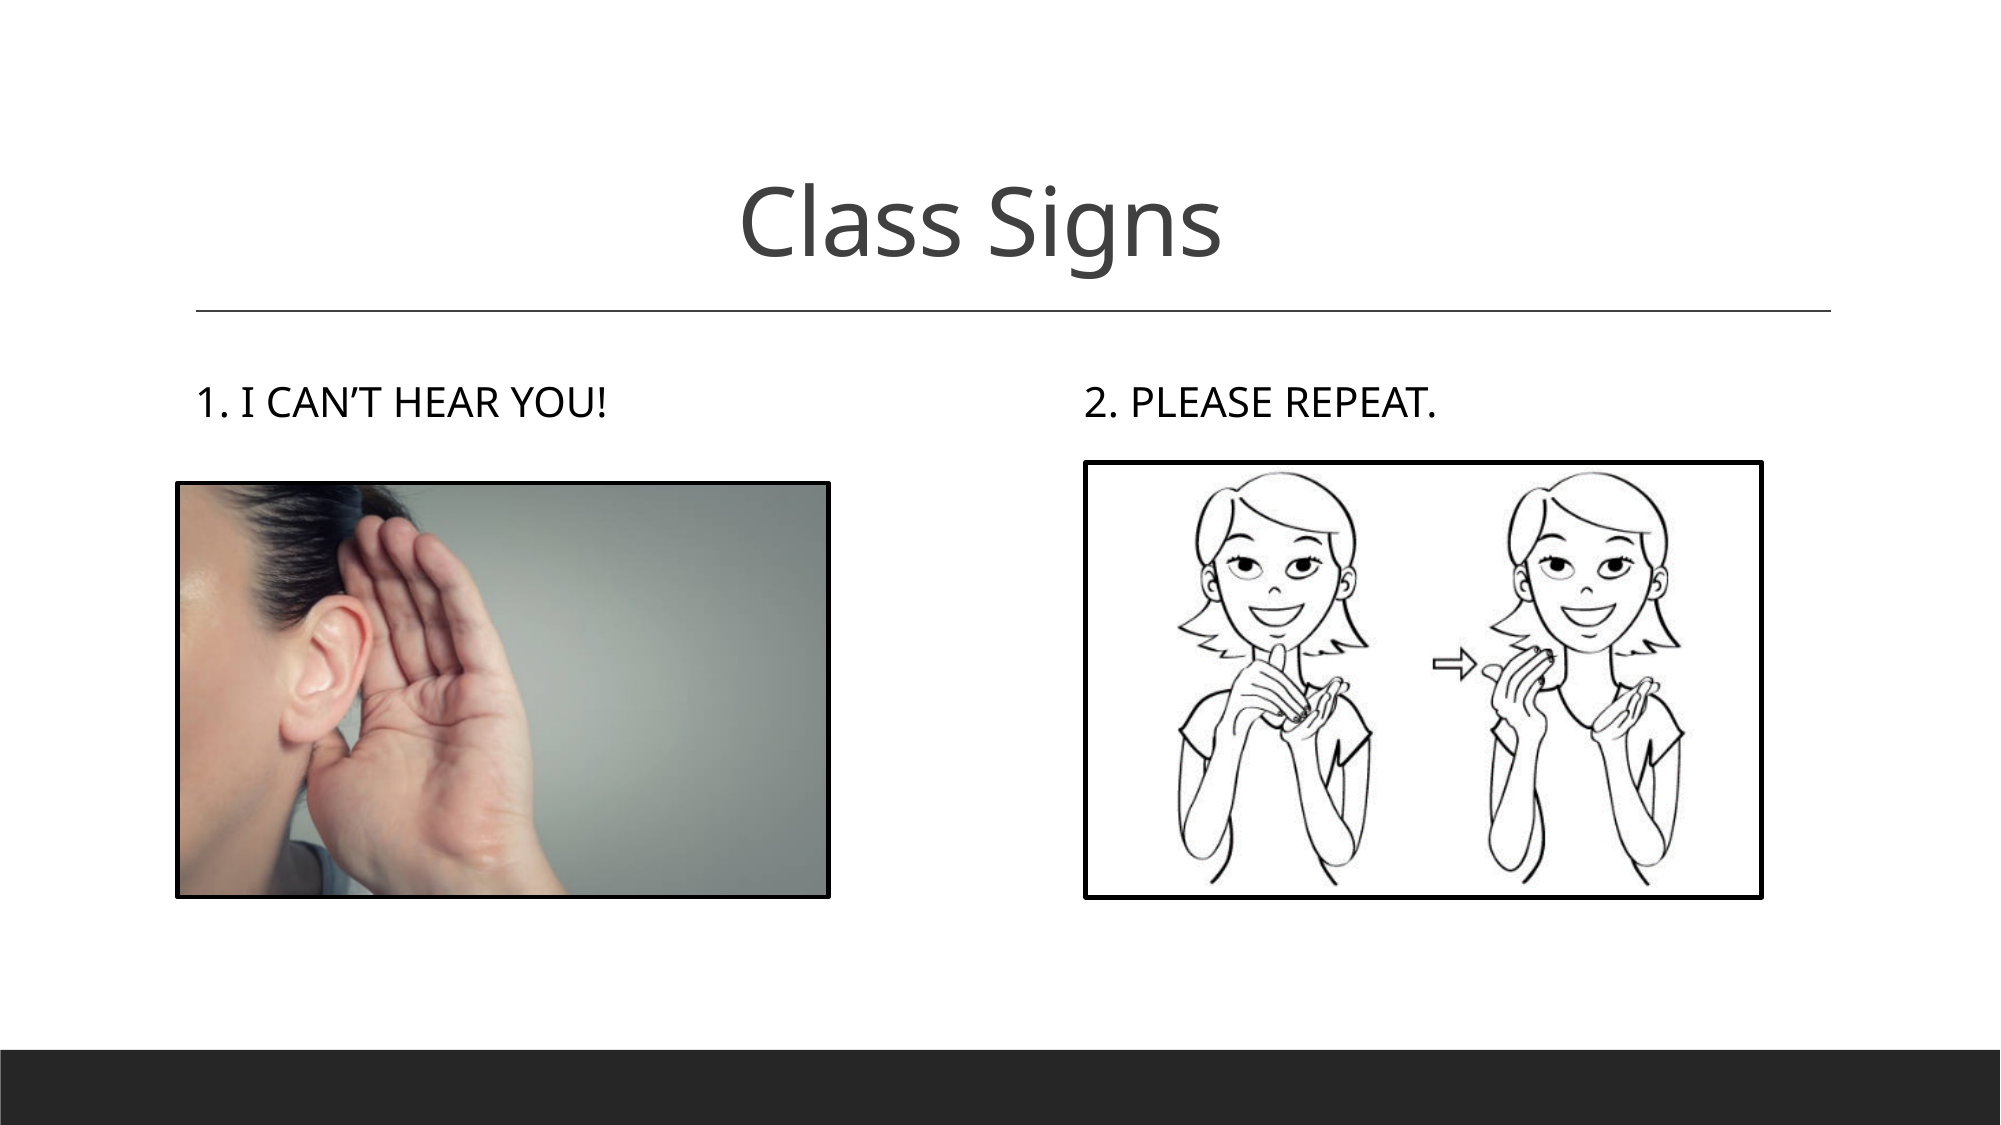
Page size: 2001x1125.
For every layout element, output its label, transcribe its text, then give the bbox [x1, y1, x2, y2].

title Class Signs [180, 47, 1830, 285]
list 2. Please repeat. [1068, 337, 1830, 459]
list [179, 484, 827, 896]
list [1087, 464, 1760, 896]
list 1. I can’t hear you! [180, 337, 942, 459]
